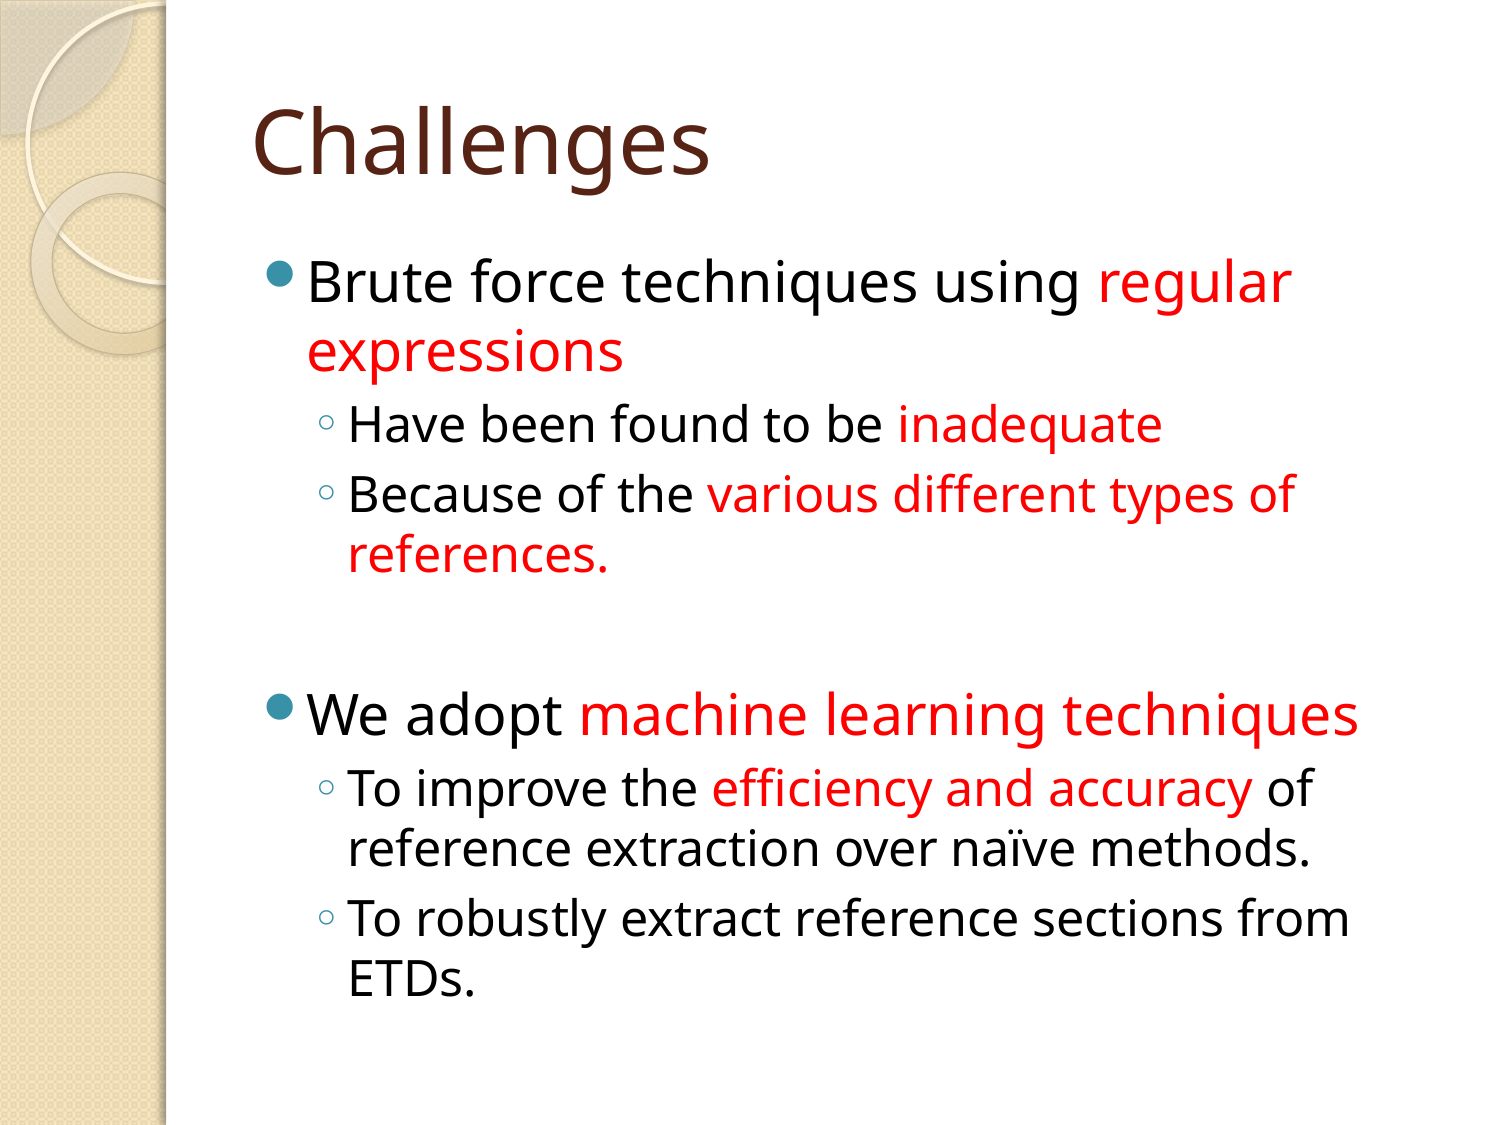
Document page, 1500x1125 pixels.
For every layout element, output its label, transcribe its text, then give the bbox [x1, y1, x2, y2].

list Brute force techniques using regular expressions Have been found to be inadequate Because of the various different types of references. We adopt machine learning techniques To improve the efficiency and accuracy of reference extraction over naïve methods. To robustly extract reference sections from ETDs. [235, 237, 1466, 1025]
title Challenges [235, 45, 1466, 233]
